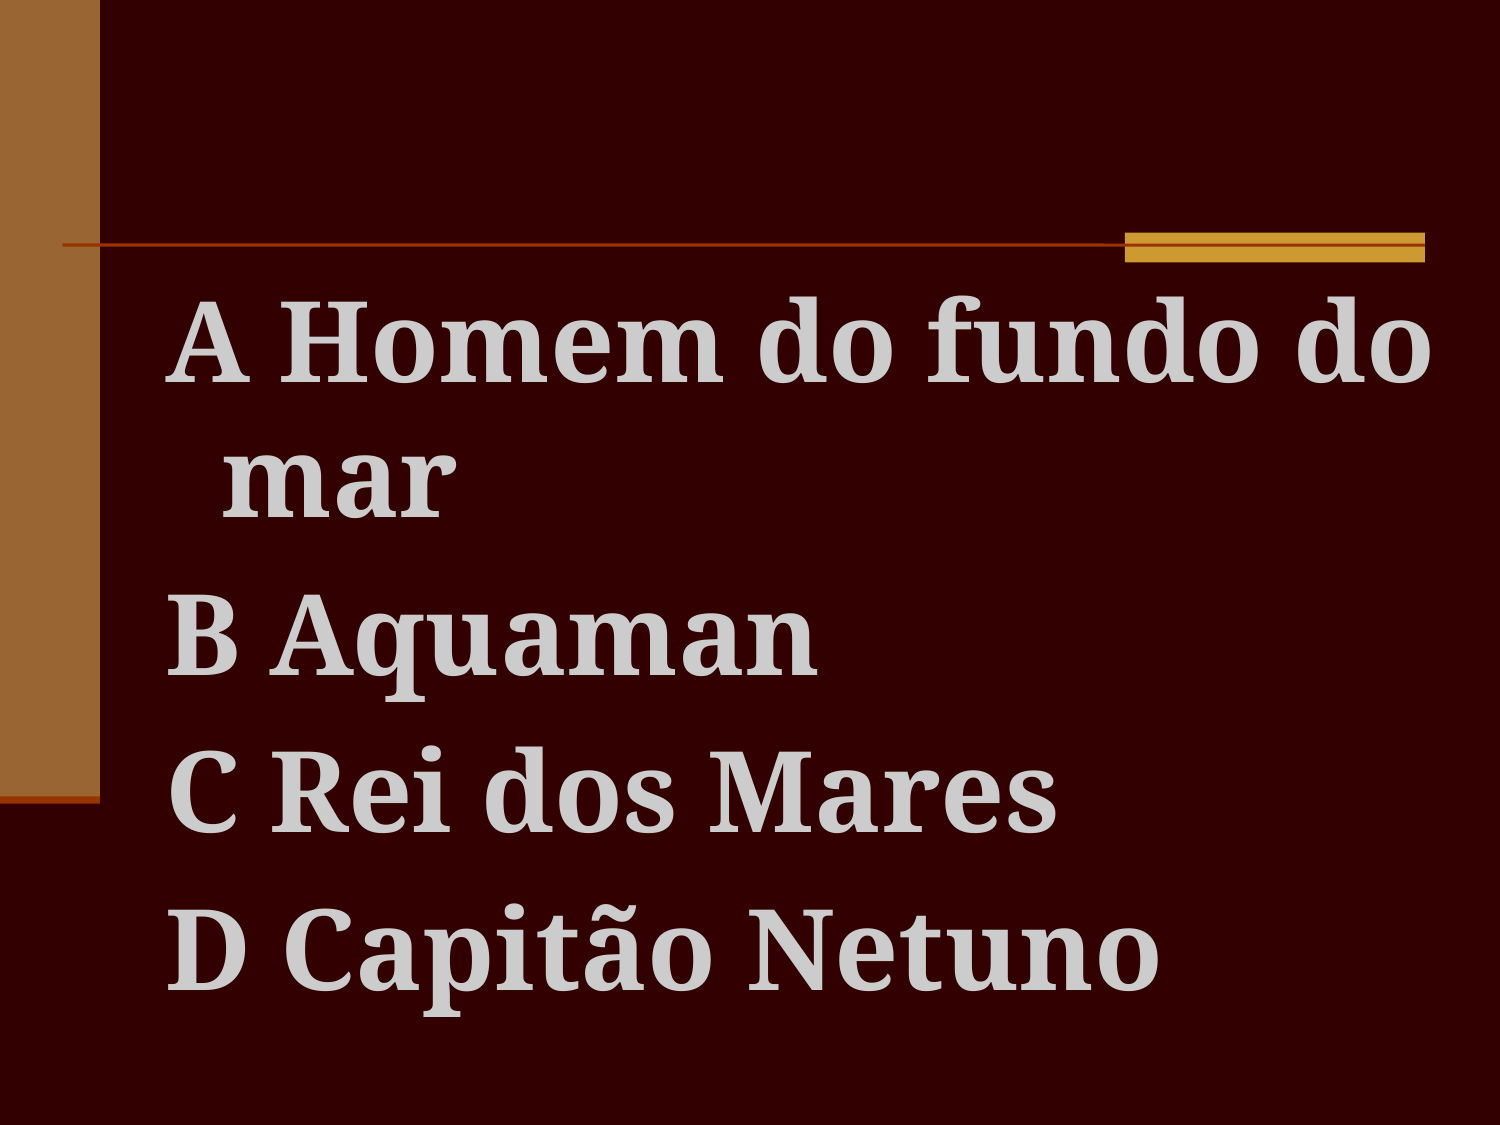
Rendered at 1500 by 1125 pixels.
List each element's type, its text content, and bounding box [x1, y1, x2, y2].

list A Homem do fundo do mar B Aquaman C Rei dos Mares D Capitão Netuno [150, 262, 1500, 1125]
